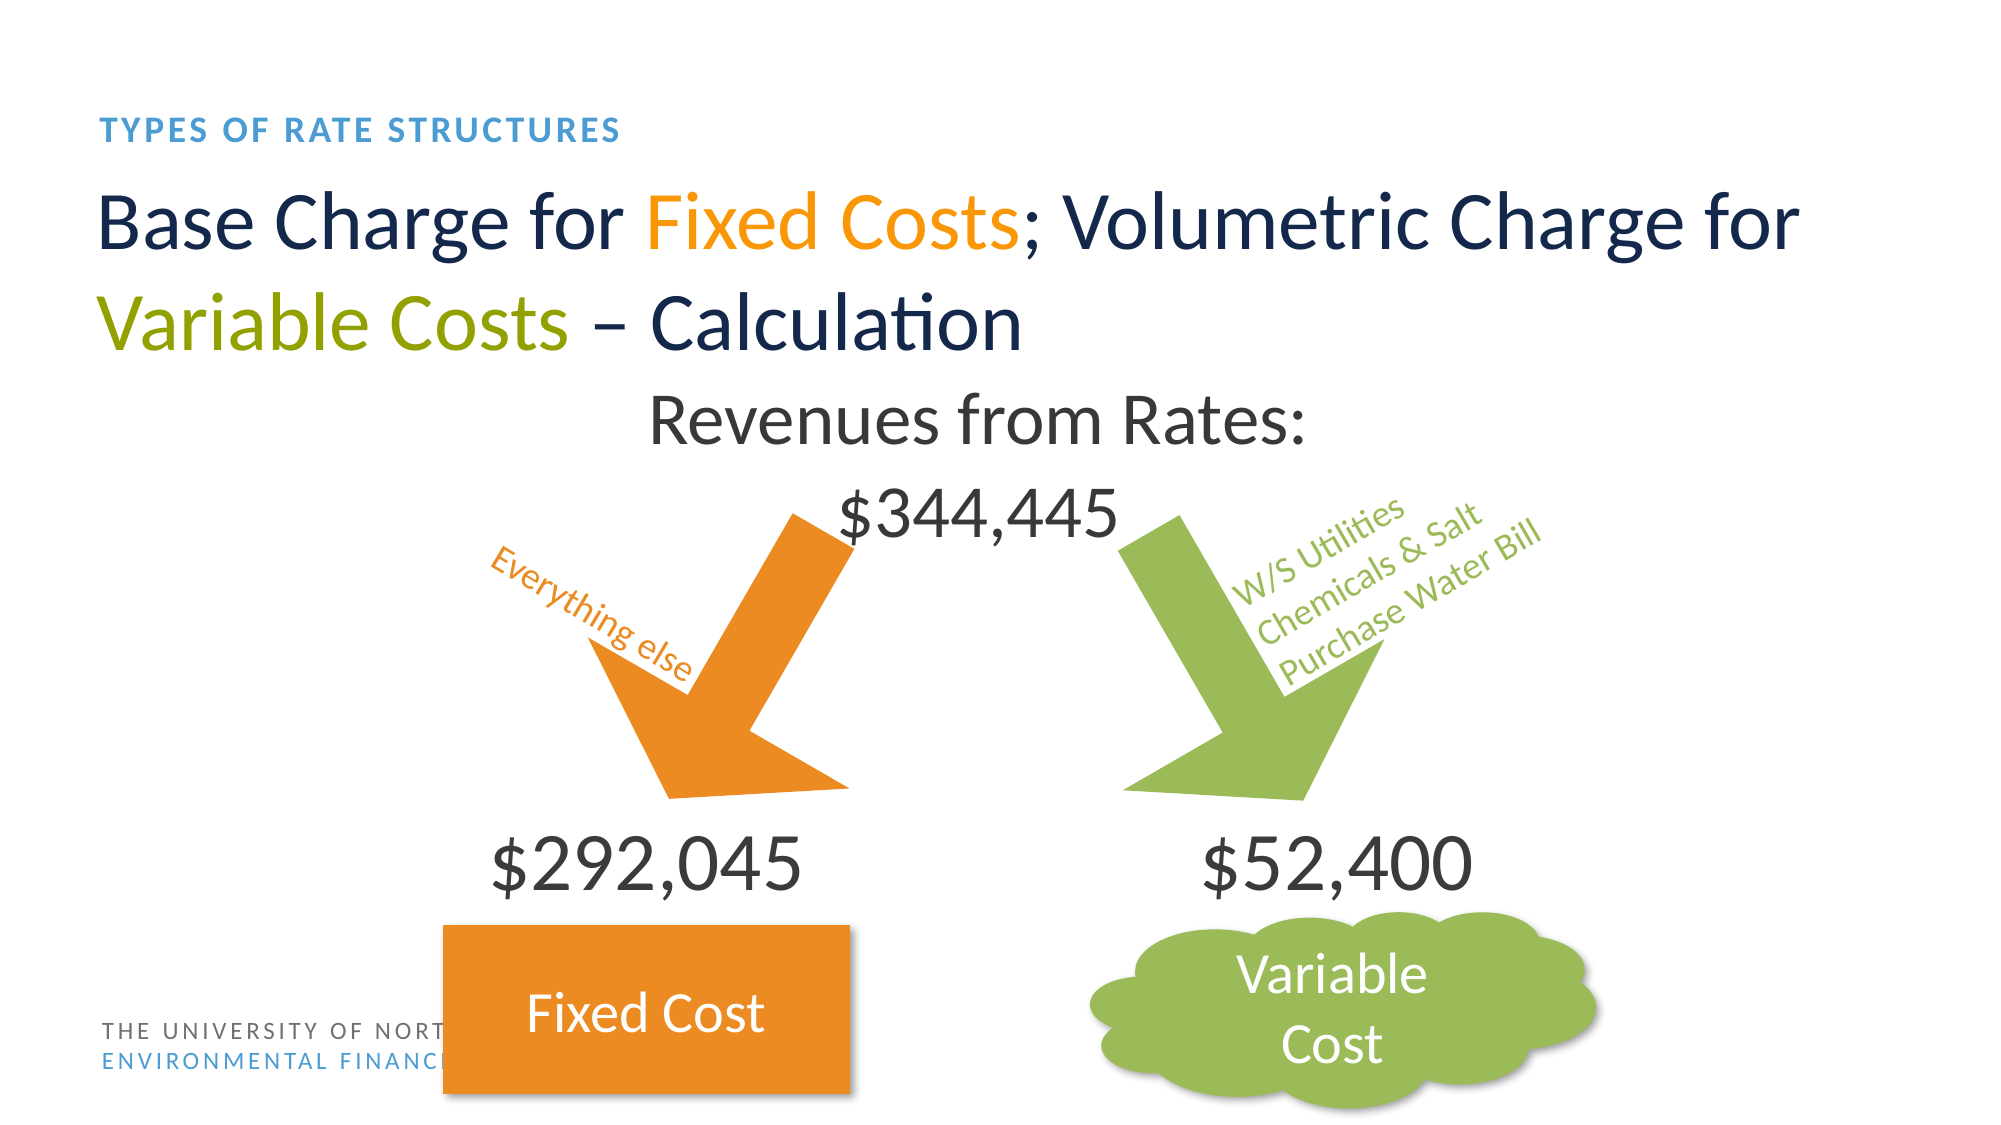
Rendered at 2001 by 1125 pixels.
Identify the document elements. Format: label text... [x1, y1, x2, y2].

text_box [591, 513, 855, 799]
text_box Variable Cost [1089, 912, 1597, 1109]
title Base Charge for Fixed Costs; Volumetric Charge for Variable Costs – Calculation [81, 159, 1918, 278]
text_box Everything else [468, 519, 723, 705]
list Types of rate structures [84, 102, 1920, 144]
text_box $292,045 [473, 800, 820, 915]
text_box [1117, 515, 1378, 799]
text_box W/S Utilities Chemicals & Salt Purchase Water Bill [1207, 414, 1564, 708]
text_box $52,400 [1185, 799, 1489, 915]
text_box Revenues from Rates: $344,445 [73, 371, 1884, 604]
text_box Fixed Cost [443, 925, 850, 1094]
